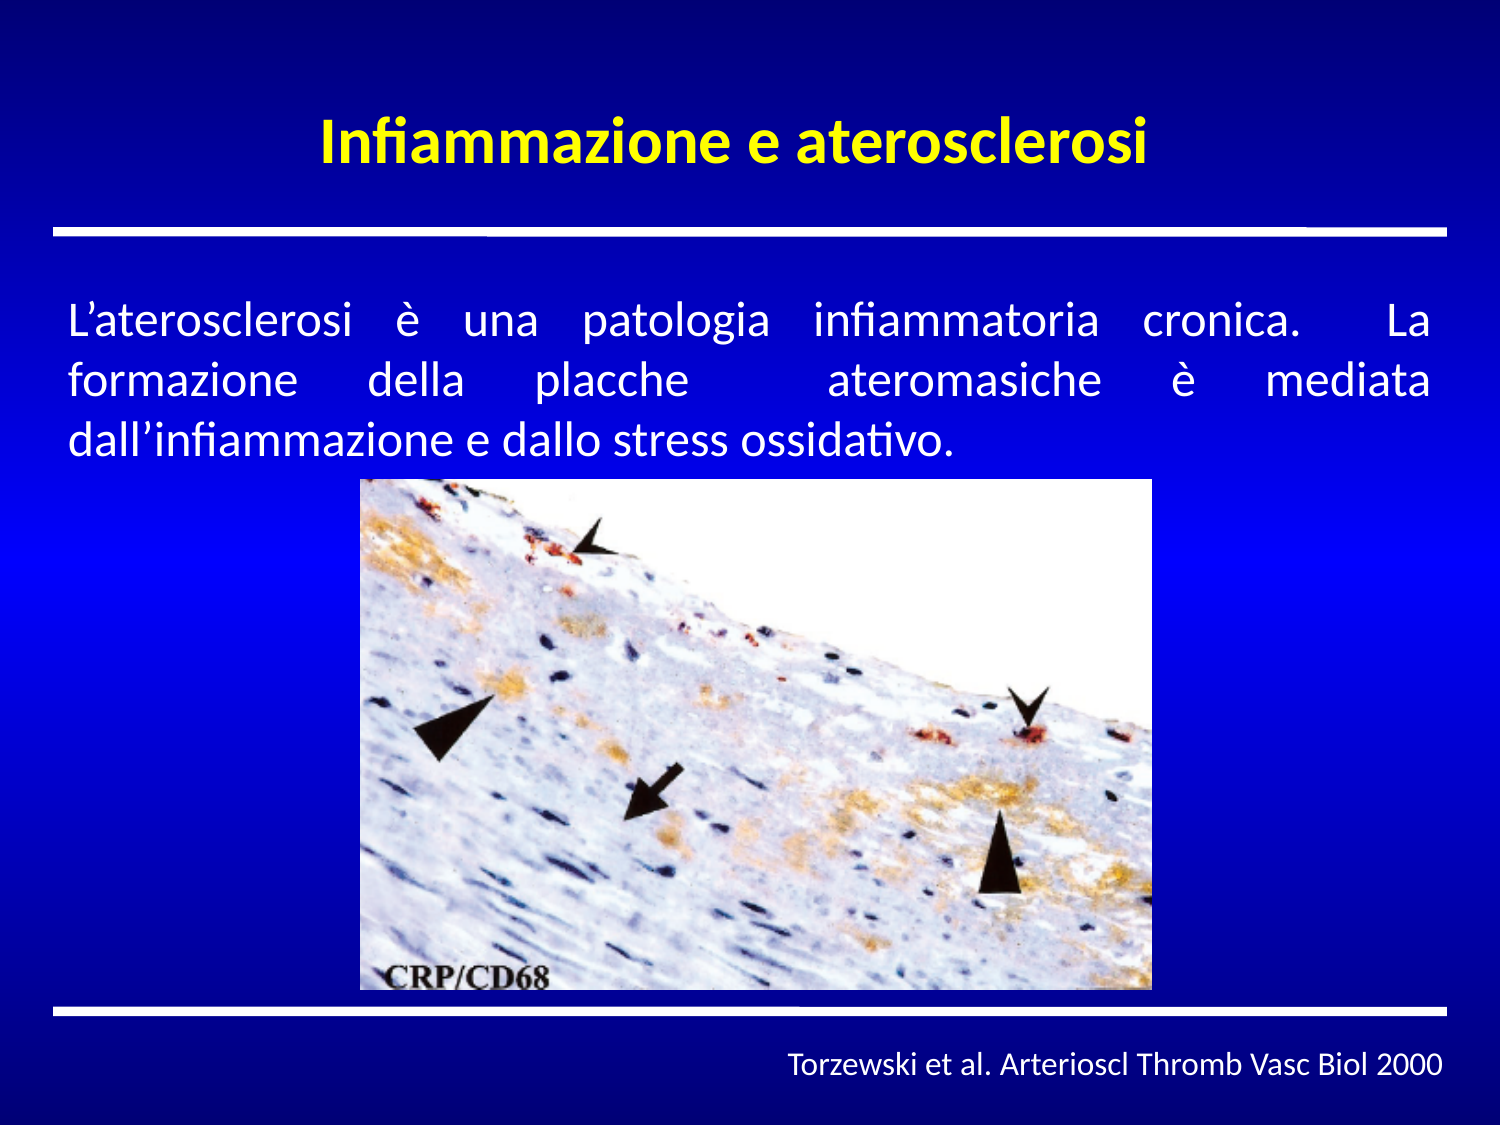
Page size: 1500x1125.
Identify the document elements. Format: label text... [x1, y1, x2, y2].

text_box Infiammazione e aterosclerosi [305, 89, 1166, 185]
text_box L’aterosclerosi è una patologia infiammatoria cronica. La formazione della placche ateromasiche è mediata dall’infiammazione e dallo stress ossidativo. [53, 278, 1447, 474]
text_box Torzewski et al. Arterioscl Thromb Vasc Biol 2000 [360, 1034, 1459, 1090]
picture [359, 479, 1152, 990]
